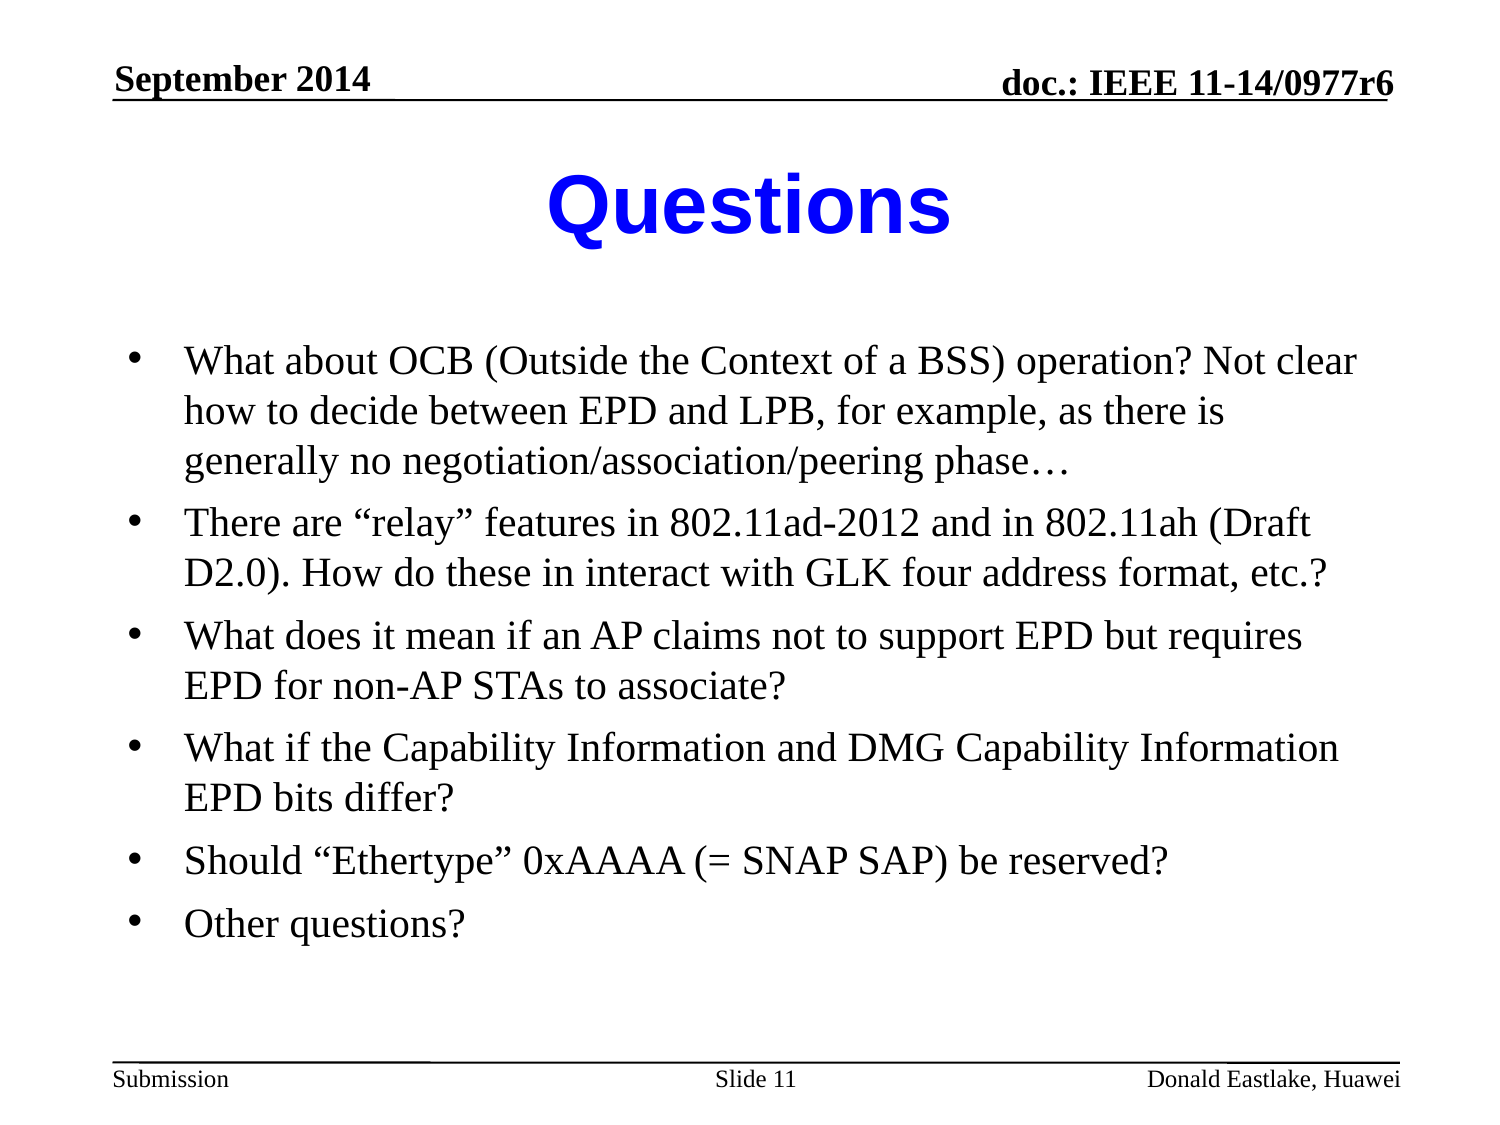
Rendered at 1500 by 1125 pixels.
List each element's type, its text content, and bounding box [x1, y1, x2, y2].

slide_number Slide 11 [712, 1061, 800, 1123]
list What about OCB (Outside the Context of a BSS) operation? Not clear how to decide between EPD and LPB, for example, as there is generally no negotiation/association/peering phase… There are “relay” features in 802.11ad-2012 and in 802.11ah (Draft D2.0). How do these in interact with GLK four address format, etc.? What does it mean if an AP claims not to support EPD but requires EPD for non-AP STAs to associate? What if the Capability Information and DMG Capability Information EPD bits differ? Should “Ethertype” 0xAAAA (= SNAP SAP) be reserved? Other questions? [112, 324, 1388, 1000]
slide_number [114, 54, 423, 100]
footer Donald Eastlake, Huawei [878, 1061, 1402, 1093]
title Questions [112, 112, 1388, 288]
